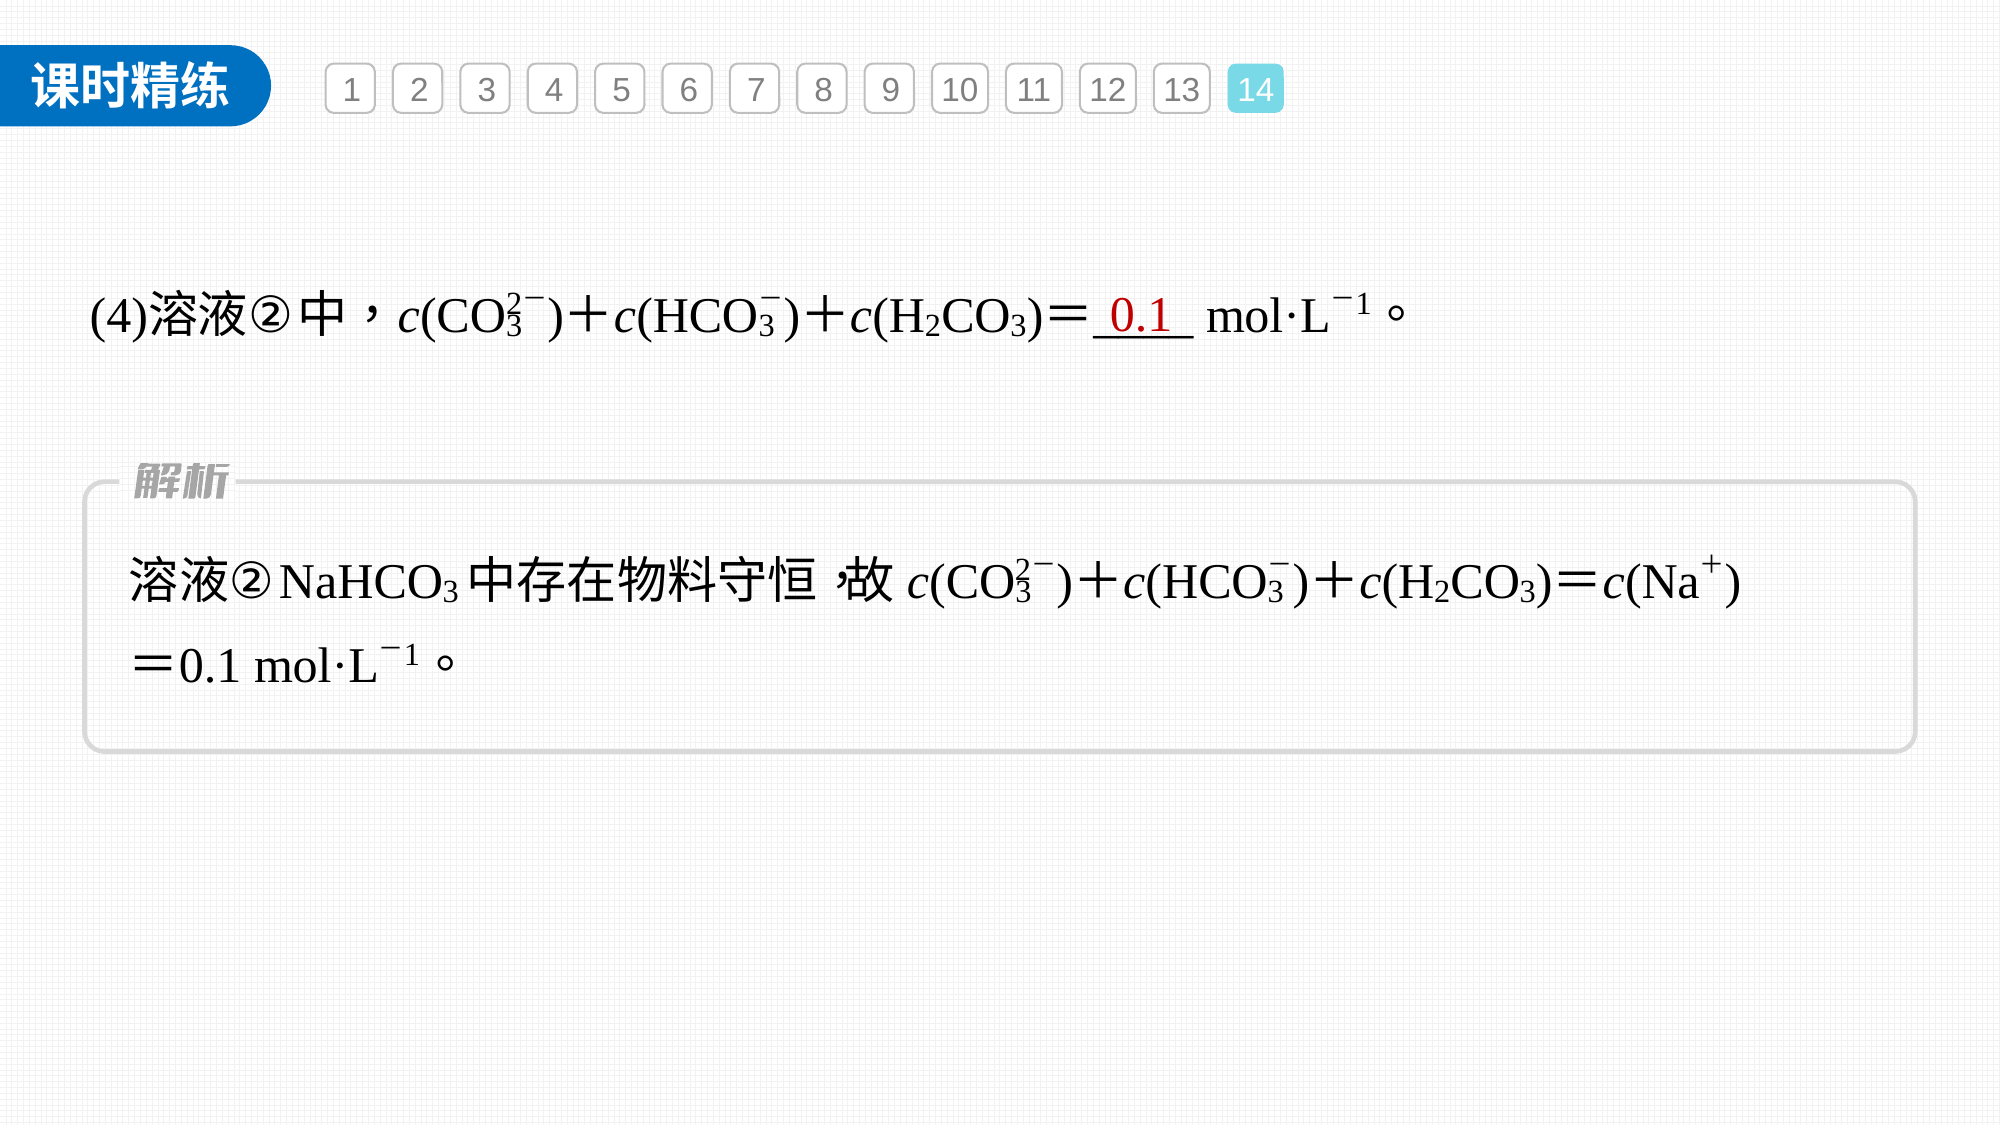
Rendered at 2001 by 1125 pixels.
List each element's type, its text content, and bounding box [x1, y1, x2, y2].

text_box 12 [1078, 62, 1138, 114]
text_box 5 [594, 62, 646, 114]
text_box 3 [459, 62, 511, 114]
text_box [84, 463, 1916, 752]
text_box 4 [526, 62, 579, 114]
text_box 14 [1226, 62, 1285, 114]
text_box 9 [863, 62, 916, 114]
text_box 13 [1152, 62, 1211, 114]
text_box 1 [324, 62, 376, 114]
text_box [89, 269, 1555, 409]
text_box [128, 548, 1743, 739]
text_box 2 [391, 62, 444, 114]
text_box 6 [661, 62, 713, 114]
text_box 7 [728, 62, 781, 114]
text_box 10 [930, 62, 990, 114]
text_box 11 [1004, 62, 1064, 114]
text_box 8 [796, 62, 848, 114]
